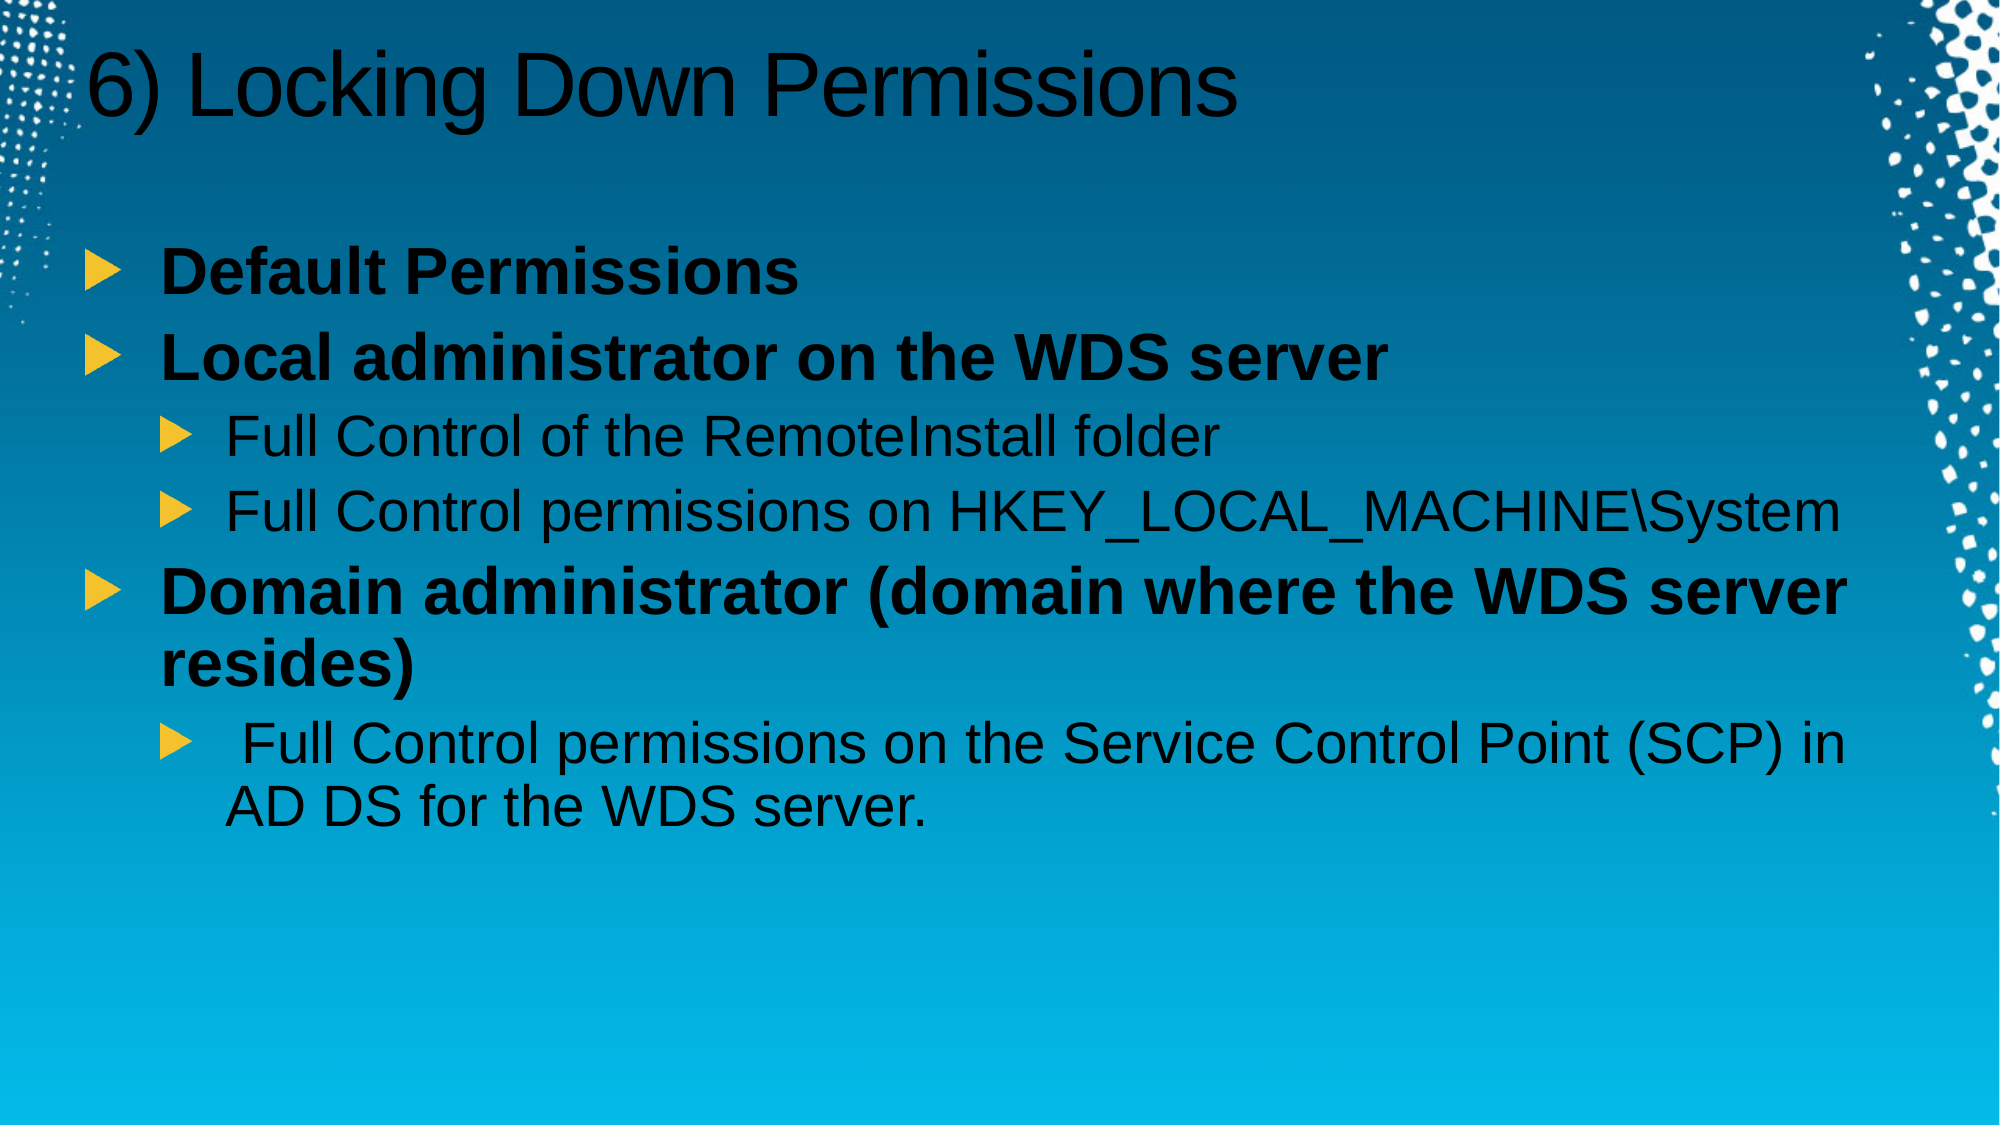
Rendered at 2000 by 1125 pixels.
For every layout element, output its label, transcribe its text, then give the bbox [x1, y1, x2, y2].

picture [1994, 382, 2000, 391]
picture [0, 155, 5, 163]
picture [1138, 733, 1142, 762]
picture [1990, 492, 2000, 505]
picture [811, 733, 815, 762]
picture [1688, 724, 1721, 762]
picture [1963, 535, 1977, 550]
picture [1091, 580, 1100, 613]
picture [1991, 747, 2000, 765]
picture [1958, 445, 1968, 460]
picture [18, 13, 26, 19]
picture [6, 97, 12, 105]
picture [516, 579, 535, 613]
picture [1982, 714, 1993, 729]
picture [536, 796, 547, 825]
picture [1319, 733, 1344, 762]
picture [166, 652, 175, 685]
picture [703, 787, 733, 825]
picture [706, 733, 728, 762]
picture [42, 31, 53, 39]
picture [838, 579, 846, 586]
picture [1928, 399, 1939, 415]
picture [1983, 404, 1992, 414]
picture [1980, 460, 1987, 469]
picture [1911, 223, 1918, 230]
picture [1963, 589, 1976, 607]
picture [1995, 582, 2000, 595]
picture [1017, 733, 1042, 762]
picture [43, 42, 49, 53]
picture [1946, 155, 1961, 167]
picture [161, 492, 190, 526]
picture [676, 572, 694, 613]
picture [1957, 187, 1971, 200]
picture [311, 579, 344, 613]
picture [603, 787, 654, 825]
picture [473, 796, 477, 825]
picture [1073, 580, 1080, 613]
picture [1652, 579, 1681, 613]
picture [977, 580, 986, 613]
picture [1419, 733, 1444, 762]
picture [1970, 426, 1980, 436]
picture [1520, 733, 1545, 762]
picture [506, 580, 515, 613]
picture [1925, 87, 1941, 99]
picture [592, 733, 617, 762]
picture [1946, 525, 1956, 533]
picture [1925, 141, 1935, 155]
picture [1769, 722, 1780, 774]
picture [421, 785, 434, 825]
picture [328, 787, 360, 825]
title 6) Locking Down Permissions [85, 37, 1914, 138]
picture [3, 10, 11, 18]
picture [1978, 517, 1987, 527]
picture [1948, 413, 1958, 424]
picture [712, 579, 720, 586]
picture [1935, 0, 2000, 306]
list Default Permissions Local administrator on the WDS server Full Control of the RemoteInstall folder Full Control permissions on HKEY_LOCAL_MACHINE\System Domain administrator (domain where the WDS server resides) Full Control permissions on the Service Control Point (SCP) in AD DS for the WDS server. [85, 237, 1914, 566]
picture [431, 733, 435, 762]
picture [30, 14, 40, 23]
picture [1922, 200, 1934, 207]
picture [212, 579, 245, 613]
picture [1898, 188, 1912, 198]
picture [1819, 733, 1823, 762]
picture [777, 733, 802, 762]
picture [247, 724, 273, 762]
picture [1950, 359, 1960, 366]
picture [986, 722, 990, 762]
picture [1033, 579, 1066, 613]
picture [735, 733, 757, 762]
picture [480, 733, 484, 762]
picture [1963, 335, 1972, 344]
picture [1960, 392, 1970, 403]
picture [566, 580, 573, 613]
picture [1146, 580, 1194, 613]
picture [29, 27, 38, 38]
picture [370, 580, 379, 613]
picture [1935, 431, 1946, 449]
picture [1914, 308, 1929, 326]
picture [351, 580, 358, 613]
picture [1963, 278, 1976, 291]
picture [1476, 569, 1535, 613]
picture [1577, 733, 1588, 762]
picture [16, 143, 21, 151]
picture [266, 652, 273, 685]
picture [1101, 579, 1120, 613]
picture [867, 796, 892, 825]
picture [786, 796, 811, 825]
picture [702, 580, 711, 613]
picture [1920, 257, 1932, 264]
picture [625, 580, 632, 613]
picture [1202, 567, 1211, 613]
picture [1921, 0, 1934, 8]
picture [1935, 177, 1945, 189]
picture [227, 787, 262, 825]
picture [1241, 579, 1271, 613]
picture [1277, 724, 1310, 762]
picture [45, 16, 55, 24]
picture [1483, 724, 1511, 762]
picture [1988, 691, 2000, 709]
picture [1689, 579, 1719, 613]
picture [569, 733, 585, 762]
picture [17, 129, 23, 136]
picture [227, 651, 256, 685]
picture [757, 796, 779, 825]
picture [893, 567, 924, 613]
picture [1914, 164, 1923, 177]
picture [1422, 579, 1452, 613]
picture [1728, 580, 1737, 613]
picture [842, 733, 864, 762]
picture [47, 0, 57, 10]
picture [1955, 246, 1965, 256]
picture [1199, 733, 1221, 762]
picture [641, 579, 670, 613]
picture [1942, 269, 1953, 276]
picture [41, 59, 48, 67]
picture [1212, 579, 1231, 613]
picture [28, 42, 36, 53]
picture [58, 32, 66, 41]
picture [645, 733, 649, 762]
picture [1969, 625, 1985, 642]
picture [887, 733, 912, 762]
picture [921, 733, 925, 762]
picture [536, 579, 554, 613]
picture [1543, 569, 1581, 613]
picture [55, 62, 62, 69]
picture [426, 579, 459, 613]
picture [762, 572, 780, 613]
picture [0, 24, 9, 33]
picture [584, 580, 593, 613]
picture [265, 579, 284, 613]
picture [505, 790, 517, 825]
picture [31, 131, 37, 138]
picture [1738, 579, 1746, 586]
picture [1154, 733, 1179, 762]
picture [1945, 213, 1955, 220]
picture [1930, 291, 1941, 297]
picture [255, 580, 264, 613]
picture [26, 57, 34, 68]
picture [1952, 502, 1967, 516]
picture [1750, 580, 1783, 613]
picture [33, 88, 42, 97]
picture [655, 733, 667, 762]
picture [1972, 312, 1985, 322]
picture [1304, 579, 1334, 613]
picture [1595, 727, 1607, 762]
picture [1914, 274, 1920, 291]
picture [1991, 637, 2000, 652]
picture [1973, 368, 1982, 380]
picture [166, 569, 204, 613]
picture [1889, 152, 1901, 166]
picture [1993, 321, 2000, 339]
picture [86, 250, 119, 289]
picture [38, 74, 47, 80]
picture [300, 733, 304, 762]
picture [836, 796, 861, 825]
picture [34, 101, 43, 111]
picture [1926, 344, 1939, 358]
picture [355, 724, 388, 762]
picture [11, 55, 21, 64]
picture [54, 76, 60, 83]
picture [662, 787, 694, 825]
picture [997, 733, 1008, 762]
picture [525, 785, 529, 825]
picture [323, 651, 352, 685]
picture [270, 787, 302, 825]
picture [86, 570, 119, 609]
picture [33, 116, 40, 124]
picture [1941, 324, 1952, 332]
picture [24, 72, 32, 79]
picture [1919, 367, 1930, 378]
picture [1968, 481, 1978, 492]
picture [1981, 604, 2000, 620]
picture [1789, 579, 1819, 613]
picture [967, 727, 979, 762]
picture [1932, 235, 1943, 241]
picture [1105, 733, 1130, 762]
picture [1972, 570, 1986, 583]
picture [56, 47, 64, 55]
picture [369, 787, 399, 825]
picture [1992, 438, 2000, 448]
picture [1631, 722, 1642, 774]
picture [1915, 109, 1924, 119]
picture [360, 651, 389, 685]
picture [1280, 580, 1289, 613]
picture [872, 567, 886, 627]
picture [1838, 579, 1846, 586]
picture [673, 733, 684, 762]
picture [460, 727, 472, 762]
picture [786, 579, 819, 613]
picture [1828, 580, 1837, 613]
picture [176, 651, 184, 658]
picture [498, 733, 523, 762]
picture [1589, 569, 1626, 613]
picture [1938, 122, 1950, 133]
picture [1979, 657, 1995, 676]
picture [9, 84, 15, 91]
picture [1953, 301, 1962, 312]
picture [594, 579, 613, 613]
picture [822, 733, 833, 762]
picture [397, 733, 422, 762]
picture [561, 733, 566, 774]
picture [1650, 724, 1680, 762]
picture [1384, 567, 1393, 613]
picture [1381, 727, 1393, 762]
picture [282, 639, 313, 685]
picture [932, 733, 943, 762]
picture [18, 0, 29, 6]
picture [1007, 579, 1025, 613]
picture [1942, 465, 1958, 483]
picture [626, 733, 630, 762]
picture [86, 335, 119, 374]
picture [1357, 572, 1375, 613]
picture [1830, 733, 1841, 762]
picture [1955, 557, 1965, 573]
picture [380, 579, 399, 613]
picture [439, 796, 464, 825]
picture [442, 733, 453, 762]
picture [1401, 733, 1405, 762]
picture [1067, 724, 1097, 762]
picture [725, 579, 758, 613]
picture [1929, 27, 1945, 45]
picture [819, 796, 823, 825]
picture [901, 796, 905, 825]
picture [285, 579, 303, 613]
picture [396, 639, 411, 699]
picture [161, 417, 190, 451]
picture [1984, 349, 1992, 357]
picture [987, 579, 1006, 613]
picture [934, 579, 967, 613]
picture [1363, 733, 1374, 762]
picture [190, 651, 219, 685]
picture [33, 0, 42, 10]
picture [1566, 733, 1570, 762]
picture [1974, 683, 1985, 694]
picture [1988, 547, 2000, 561]
picture [556, 796, 581, 825]
picture [1732, 724, 1760, 762]
picture [282, 733, 294, 762]
picture [1394, 579, 1413, 613]
picture [16, 22, 23, 34]
picture [828, 580, 837, 613]
picture [0, 40, 9, 45]
picture [13, 41, 25, 49]
picture [1892, 212, 1902, 216]
picture [1290, 579, 1298, 586]
picture [10, 69, 17, 78]
picture [1352, 733, 1356, 762]
picture [1935, 379, 1948, 391]
picture [1228, 733, 1253, 762]
picture [161, 724, 190, 758]
picture [464, 567, 495, 613]
